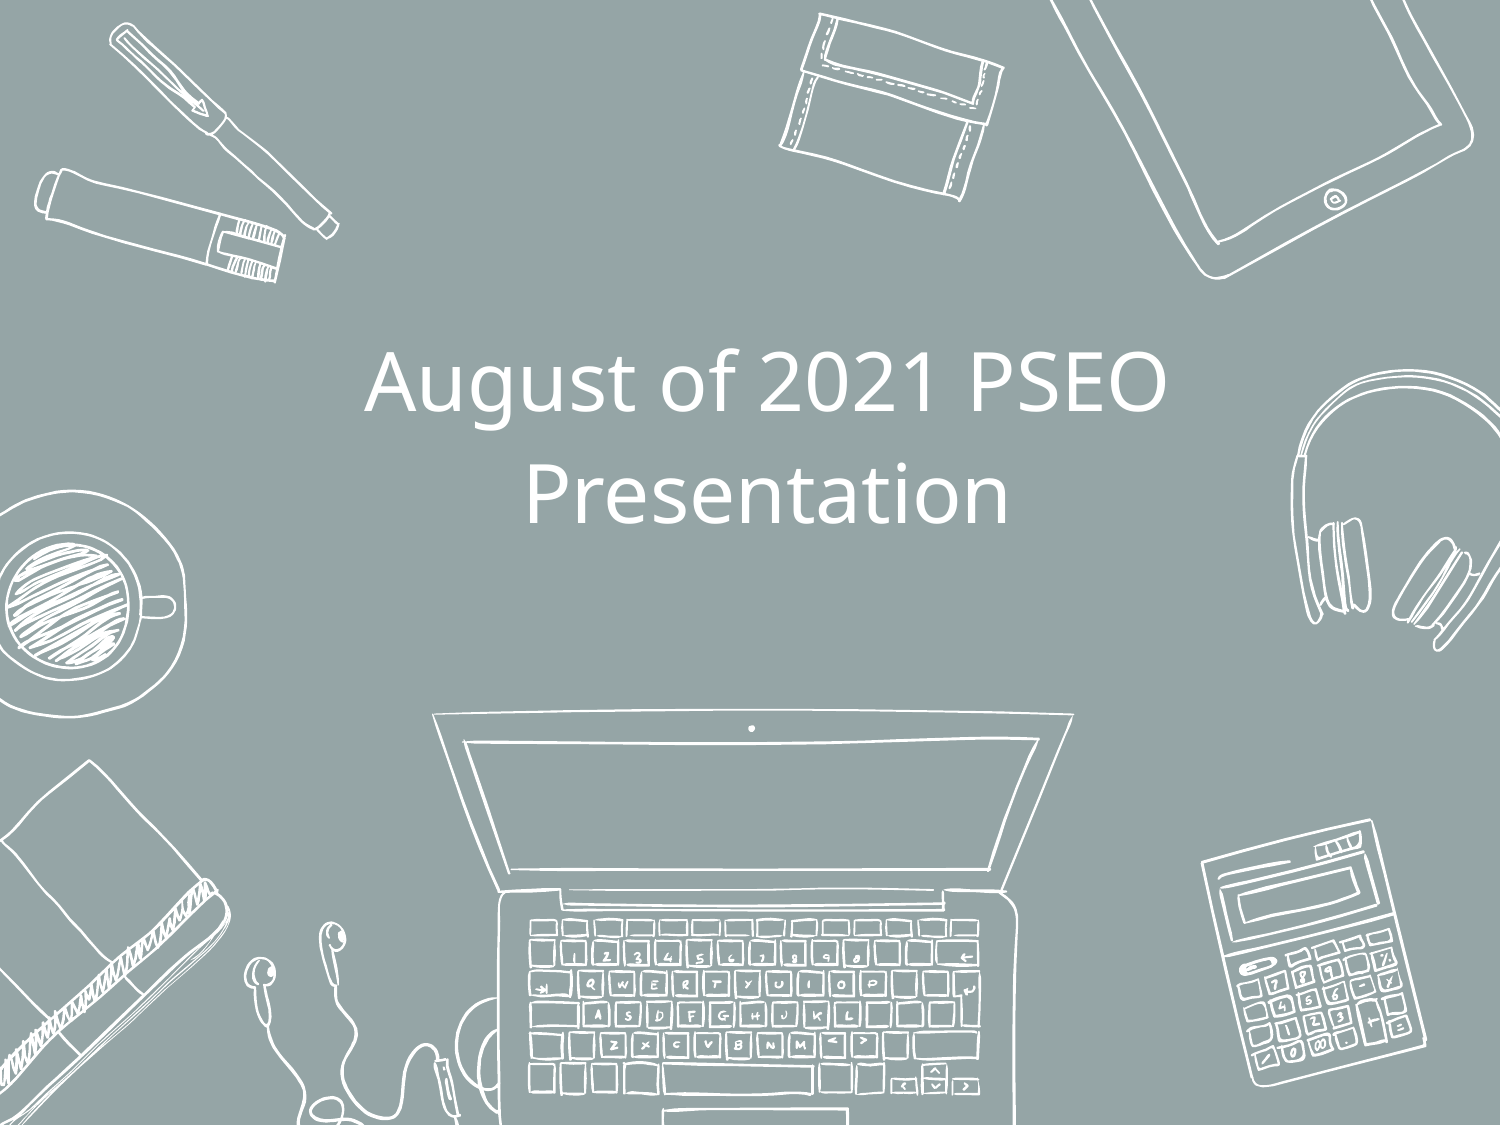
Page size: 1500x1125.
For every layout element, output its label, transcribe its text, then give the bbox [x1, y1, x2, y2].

title August of 2021 PSEO Presentation [164, 308, 1371, 563]
